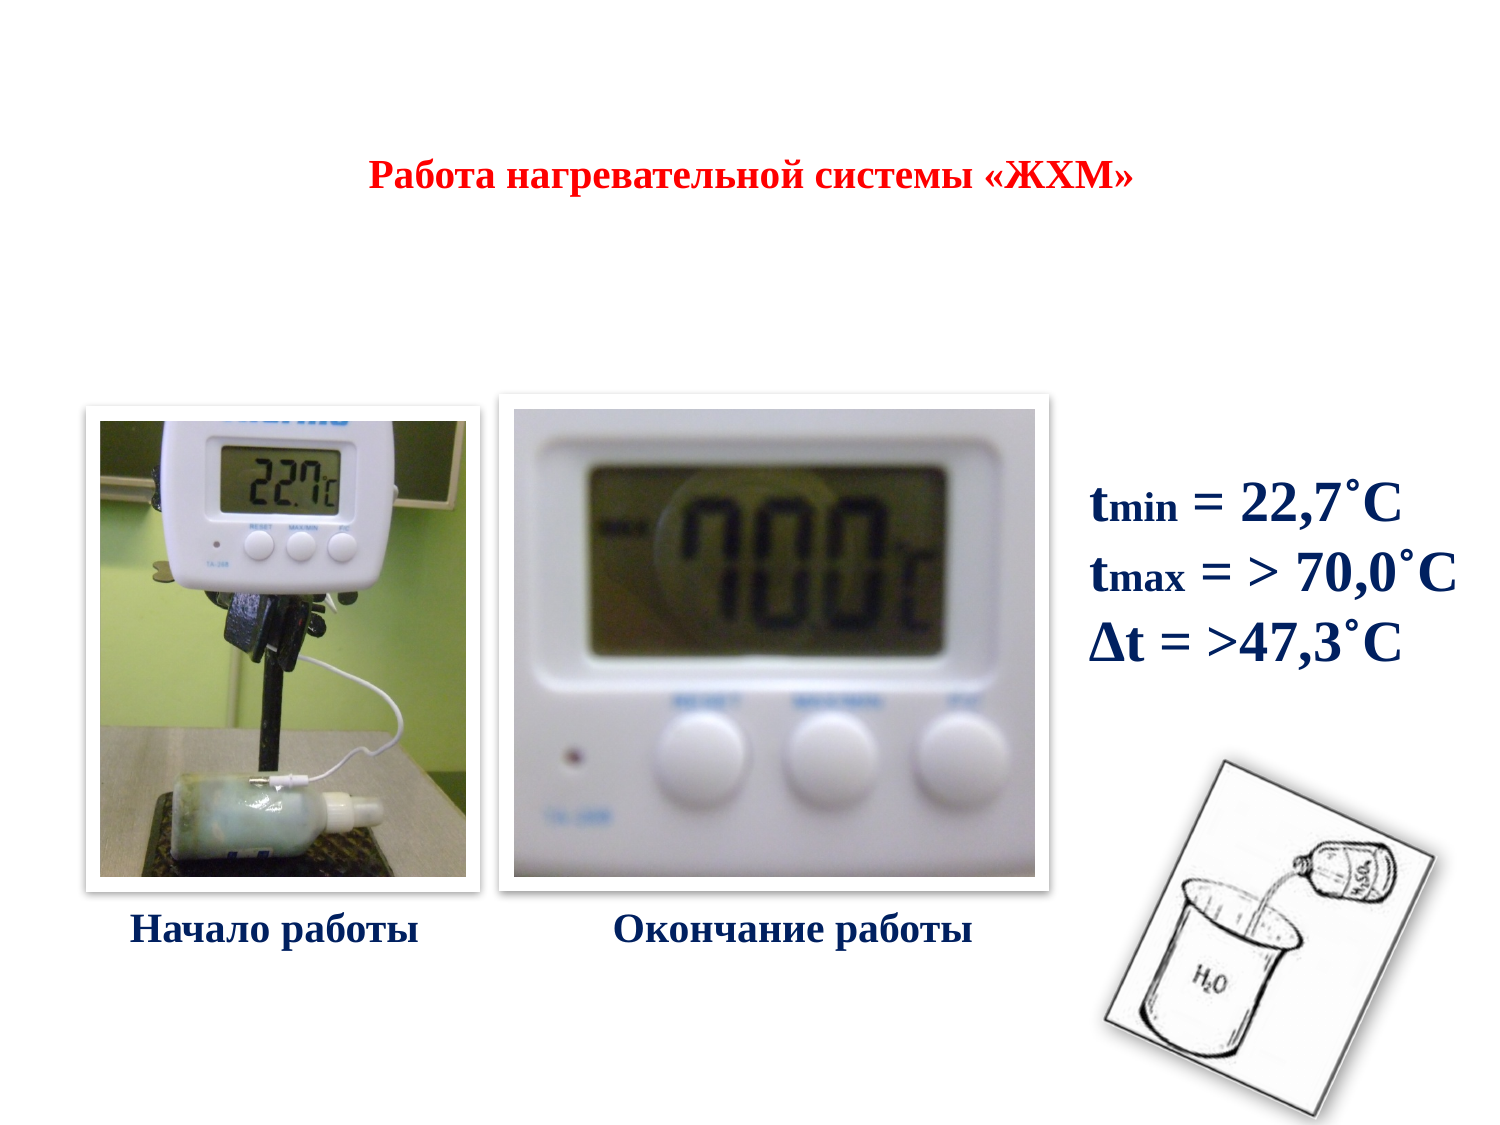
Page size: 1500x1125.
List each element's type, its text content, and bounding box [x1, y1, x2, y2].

picture [100, 420, 467, 878]
text_box Окончание работы [597, 893, 988, 958]
picture [513, 408, 1036, 877]
picture [1103, 759, 1436, 1119]
text_box Начало работы [115, 893, 434, 958]
text_box tmin = 22,7˚C tmax = > 70,0˚C ∆t = >47,3˚C [1074, 456, 1500, 681]
title Работа нагревательной системы «ЖХМ» [76, 78, 1427, 266]
